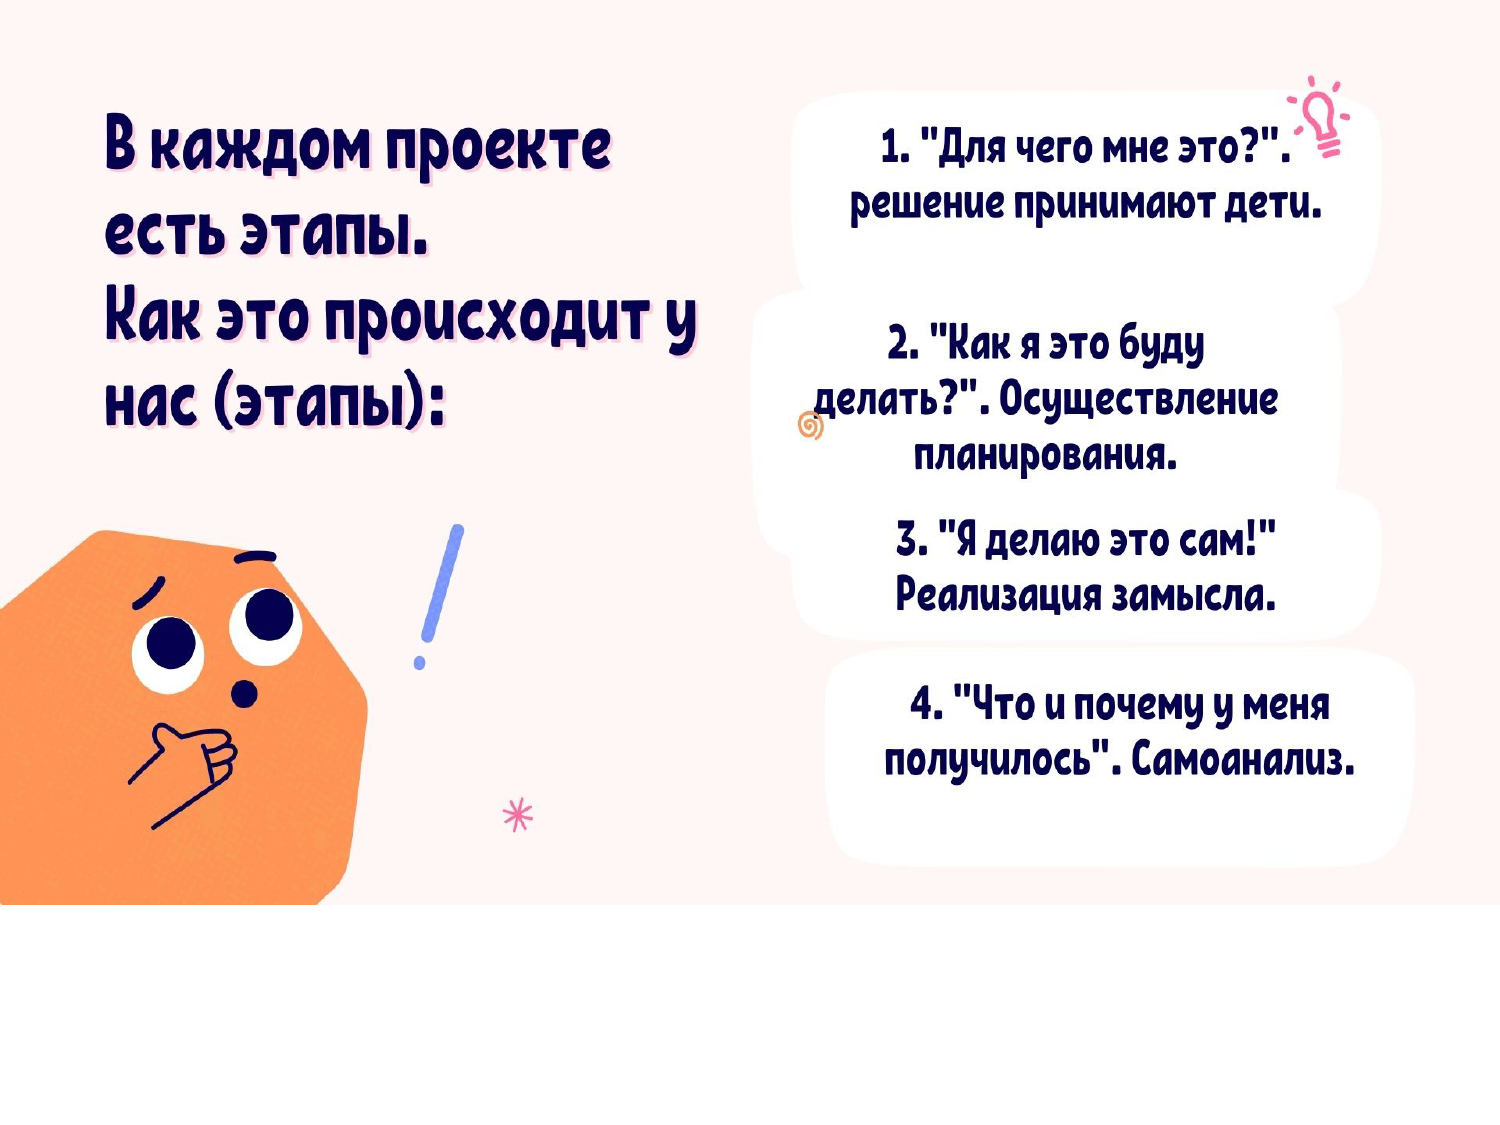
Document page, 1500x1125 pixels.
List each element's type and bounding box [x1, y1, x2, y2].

picture [0, 0, 1500, 906]
